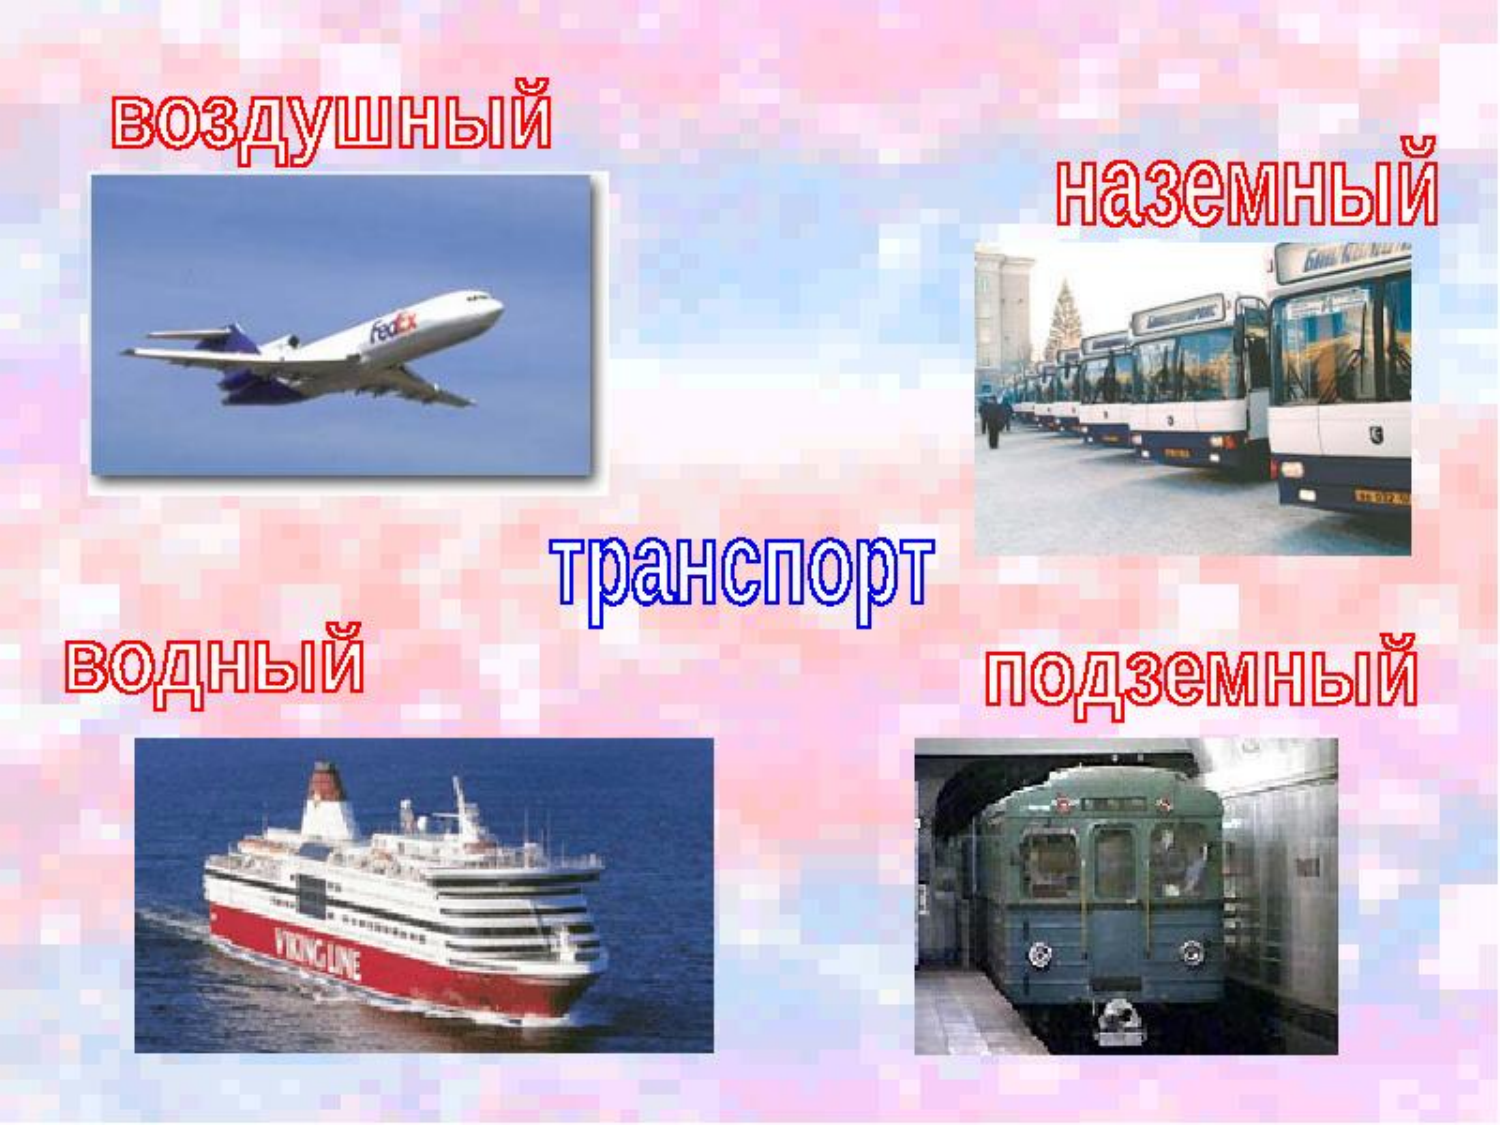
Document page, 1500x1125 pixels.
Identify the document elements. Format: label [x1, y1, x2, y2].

list [0, 0, 1500, 1125]
